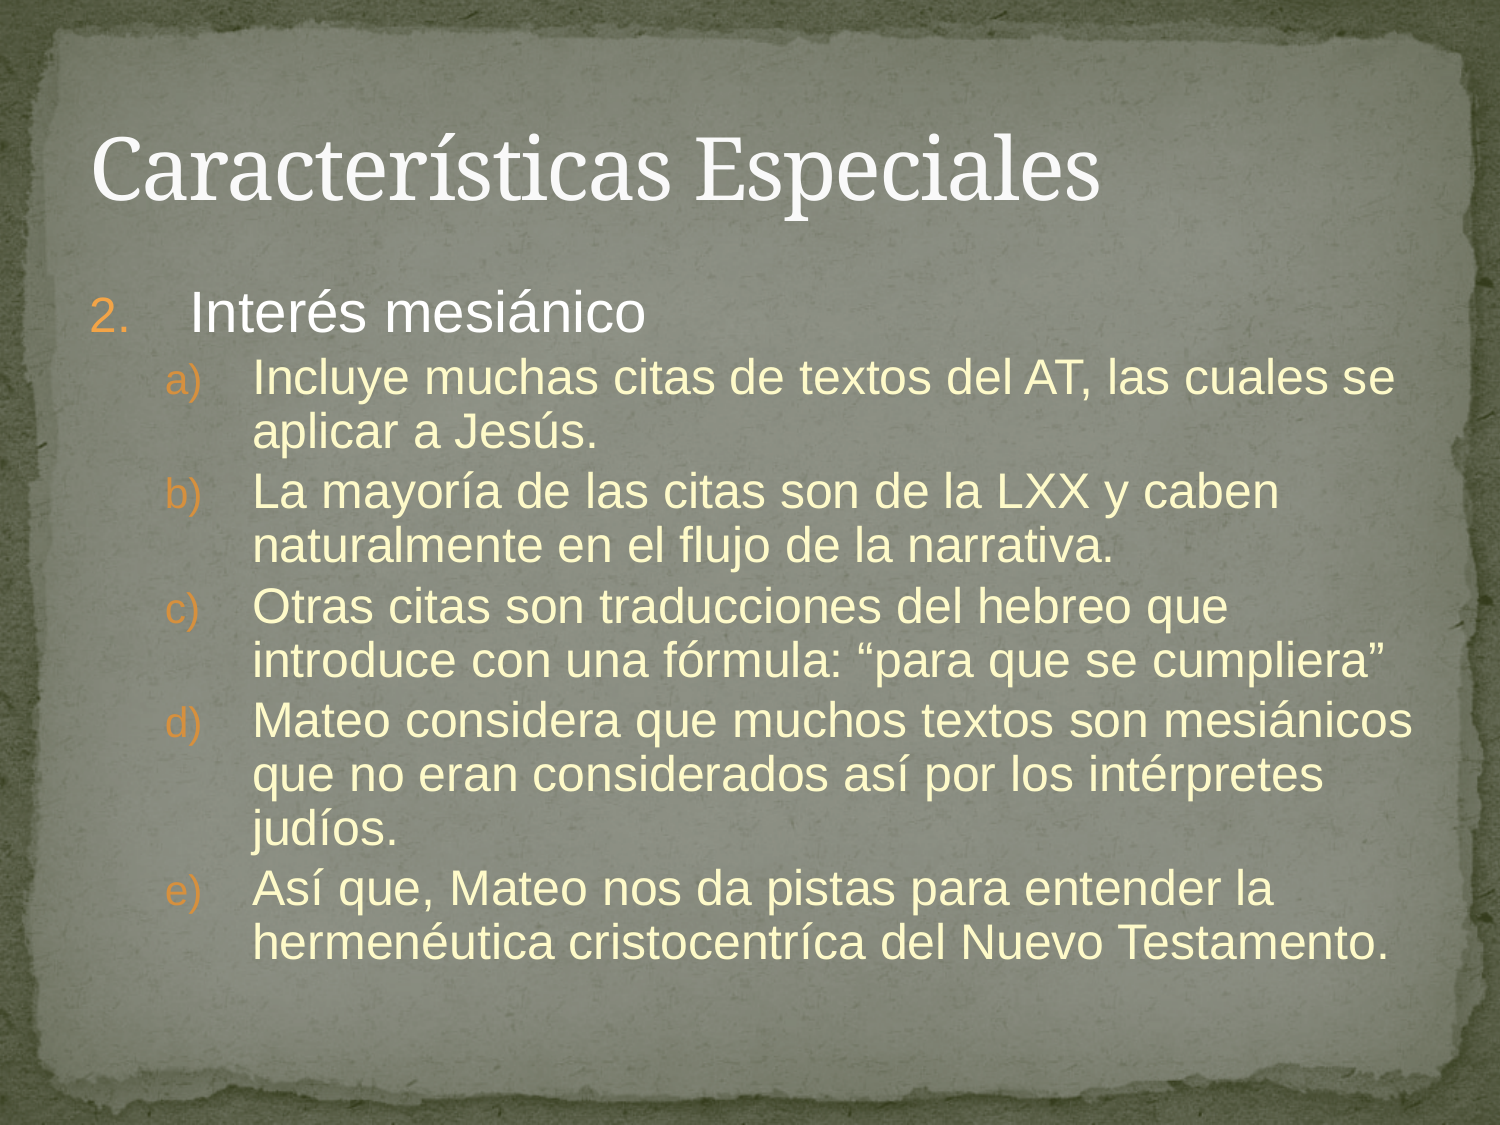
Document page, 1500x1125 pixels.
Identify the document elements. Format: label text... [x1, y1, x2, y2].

list Interés mesiánico Incluye muchas citas de textos del AT, las cuales se aplicar a Jesús. La mayoría de las citas son de la LXX y caben naturalmente en el flujo de la narrativa. Otras citas son traducciones del hebreo que introduce con una fórmula: “para que se cumpliera” Mateo considera que muchos textos son mesiánicos que no eran considerados así por los intérpretes judíos. Así que, Mateo nos da pistas para entender la hermenéutica cristocentríca del Nuevo Testamento. [75, 275, 1438, 1088]
title Características Especiales [74, 24, 1425, 225]
